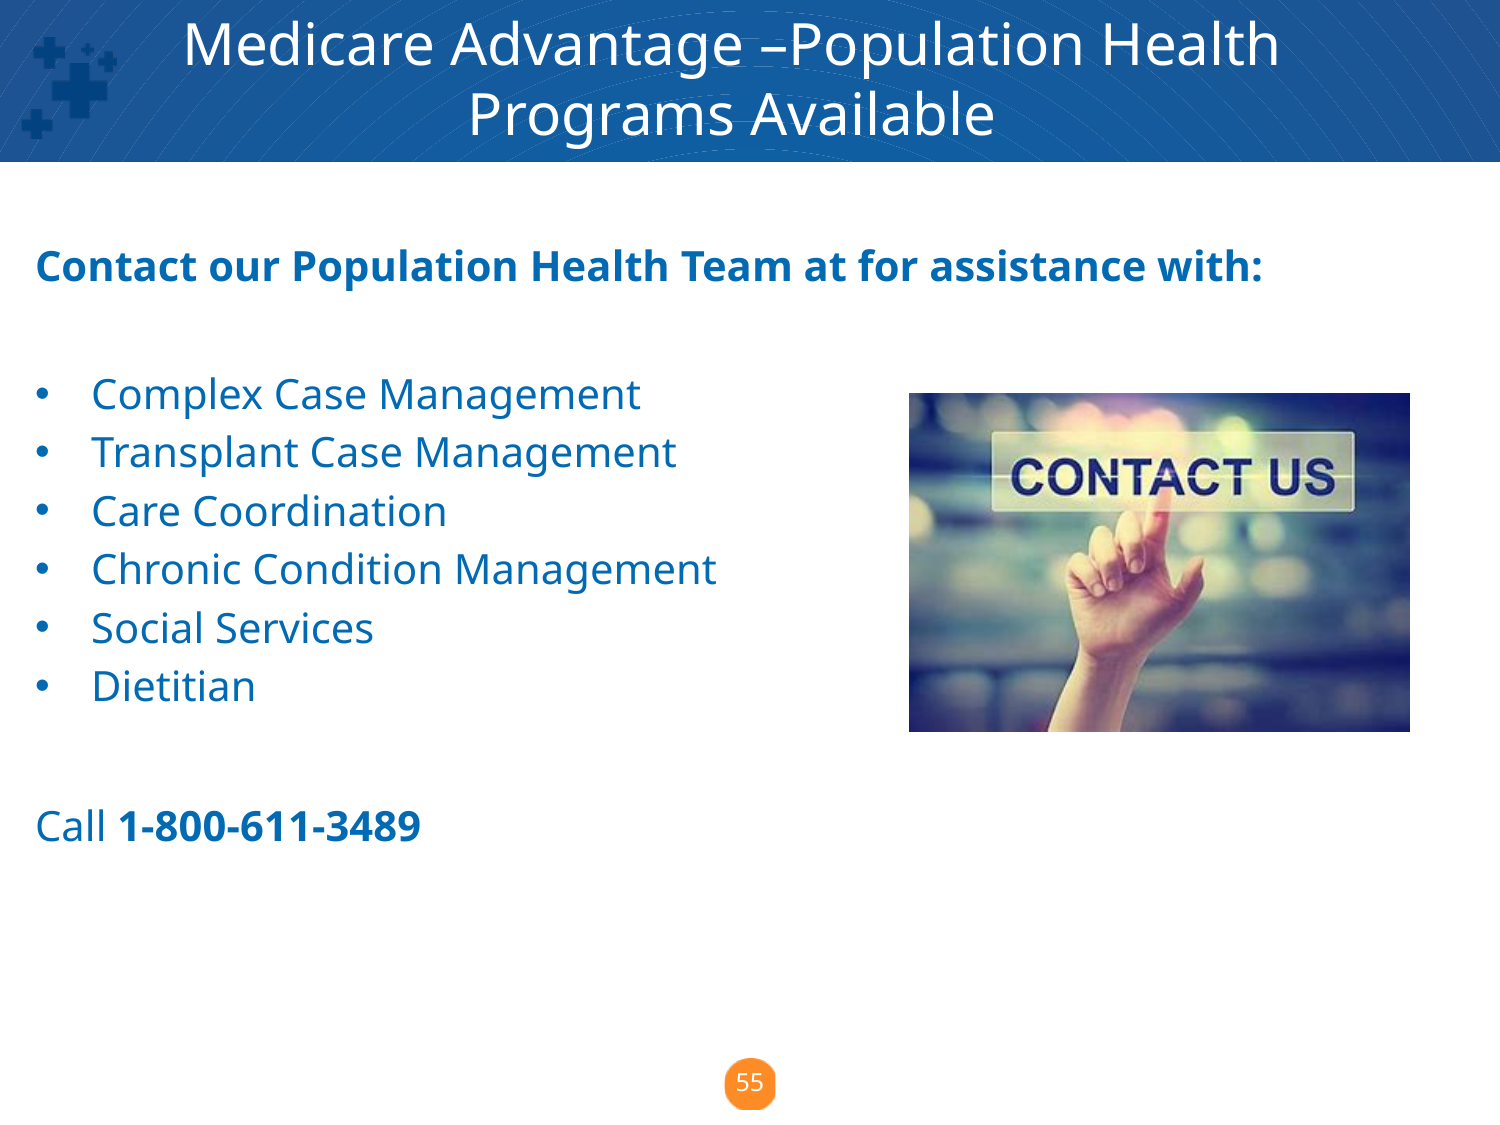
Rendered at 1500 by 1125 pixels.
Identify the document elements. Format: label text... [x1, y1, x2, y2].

list Contact our Population Health Team at for assistance with: Complex Case Management Transplant Case Management Care Coordination Chronic Condition Management Social Services Dietitian Call 1-800-611-3489 [20, 231, 1331, 1005]
list Medicare Advantage –Population Health Programs Available [134, 0, 1331, 179]
picture [909, 393, 1410, 732]
slide_number 55 [697, 1058, 803, 1111]
